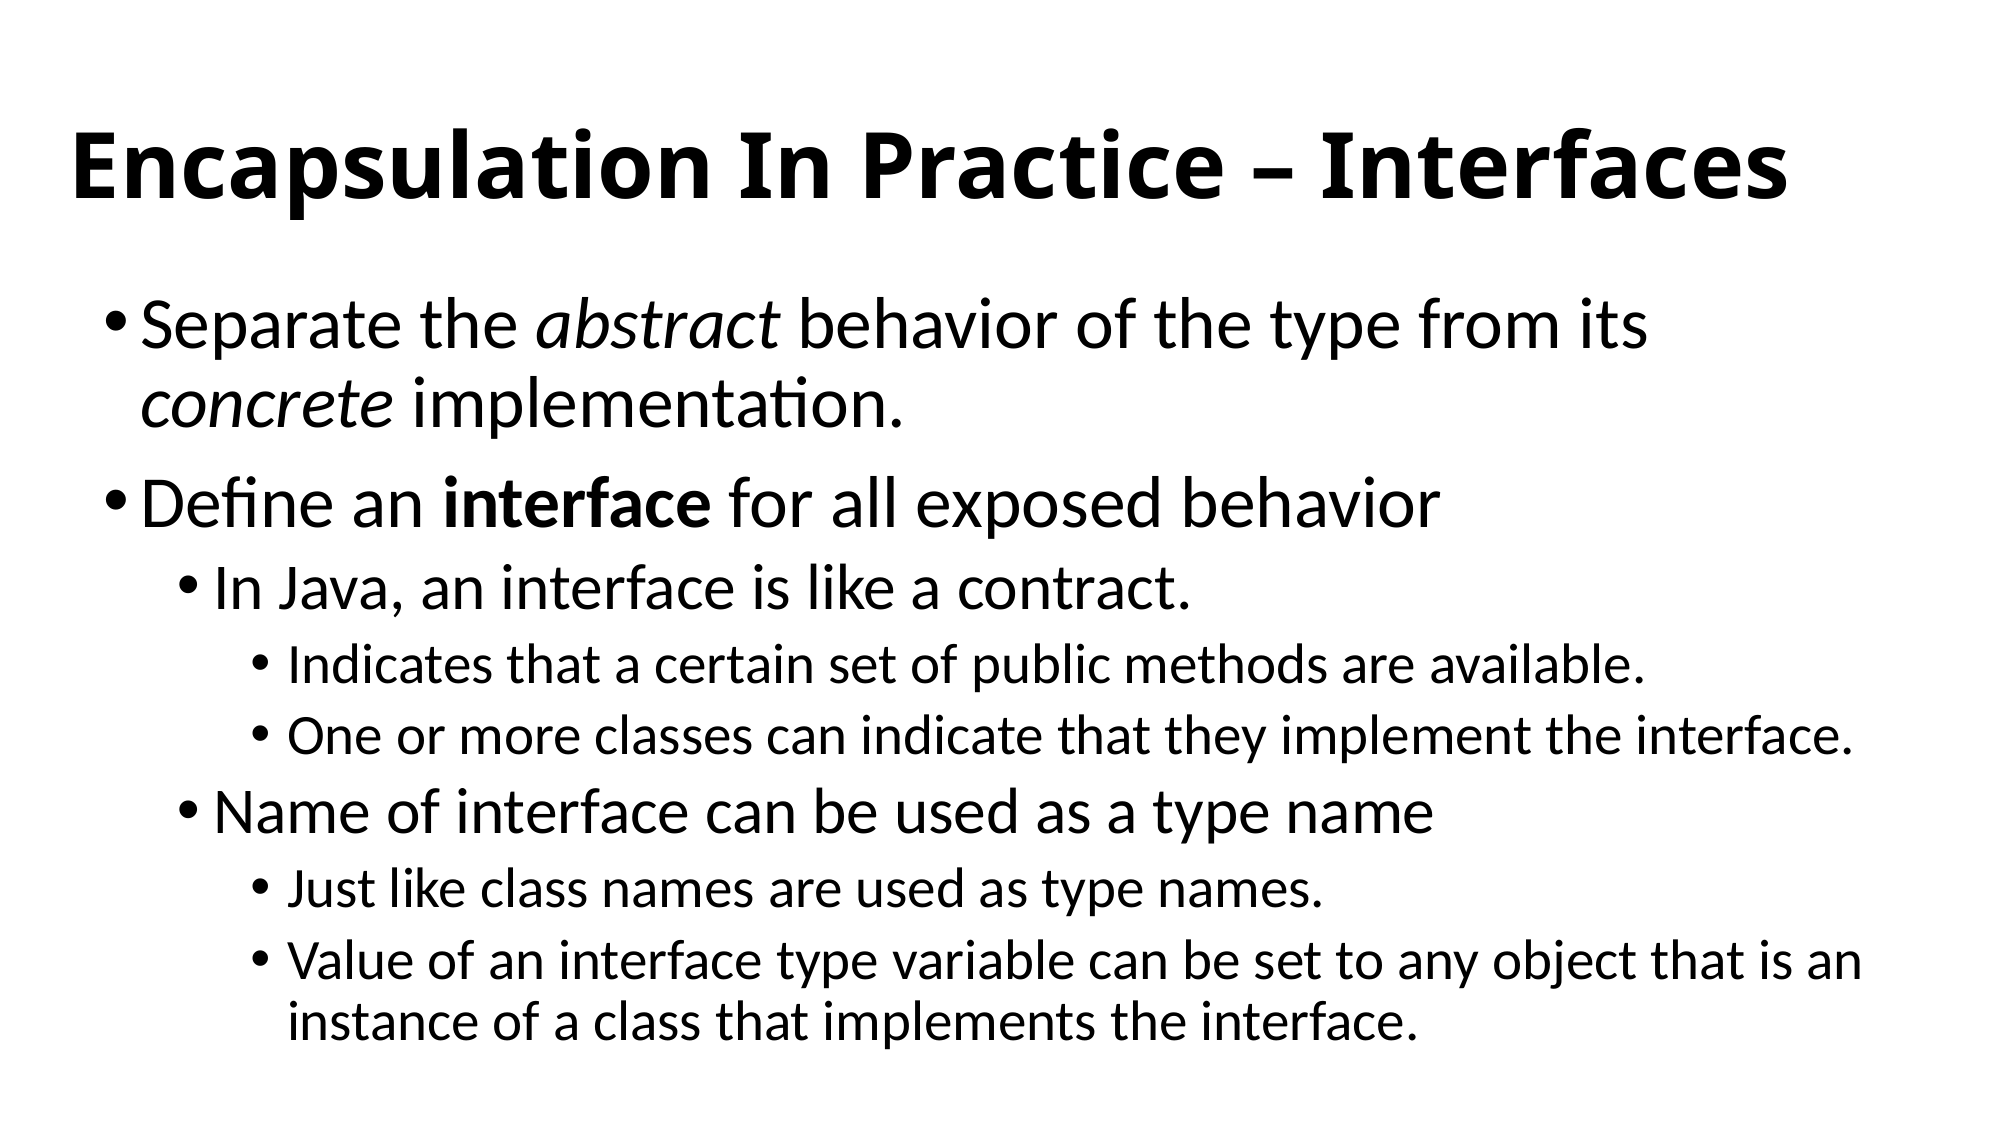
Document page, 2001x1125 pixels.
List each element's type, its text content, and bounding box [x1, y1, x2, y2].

title Encapsulation In Practice – Interfaces [53, 59, 1965, 278]
list Separate the abstract behavior of the type from its concrete implementation. Define an interface for all exposed behavior In Java, an interface is like a contract. Indicates that a certain set of public methods are available. One or more classes can indicate that they implement the interface. Name of interface can be used as a type name Just like class names are used as type names. Value of an interface type variable can be set to any object that is an instance of a class that implements the interface. [88, 277, 1918, 1066]
